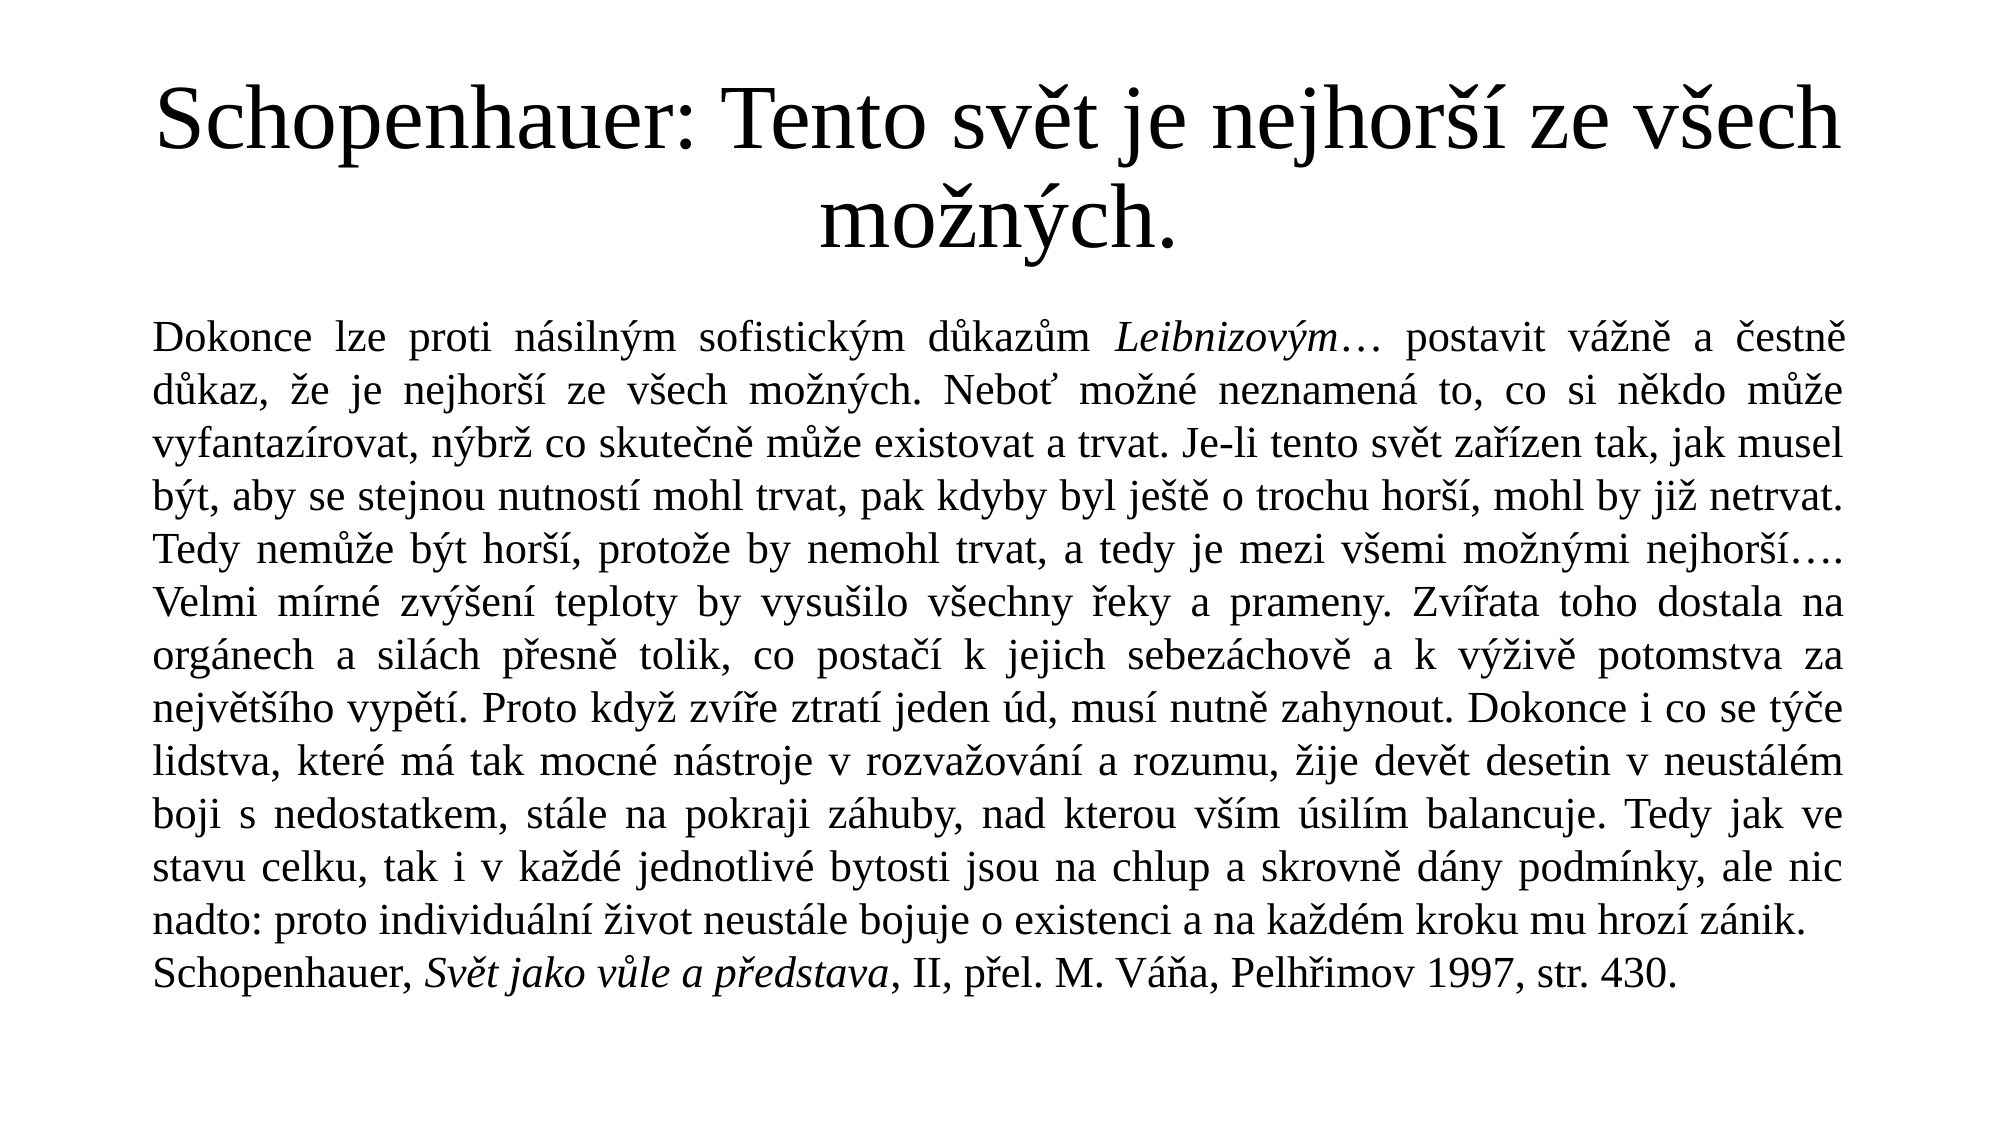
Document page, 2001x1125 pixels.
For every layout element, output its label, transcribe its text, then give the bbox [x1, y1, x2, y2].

list Dokonce lze proti násilným sofistickým důkazům Leibnizovým… postavit vážně a čestně důkaz, že je nejhorší ze všech možných. Neboť možné neznamená to, co si někdo může vyfantazírovat, nýbrž co skutečně může existovat a trvat. Je-li tento svět zařízen tak, jak musel být, aby se stejnou nutností mohl trvat, pak kdyby byl ještě o trochu horší, mohl by již netrvat. Tedy nemůže být horší, protože by nemohl trvat, a tedy je mezi všemi možnými nejhorší…. Velmi mírné zvýšení teploty by vysušilo všechny řeky a prameny. Zvířata toho dostala na orgánech a silách přesně tolik, co postačí k jejich sebezáchově a k výživě potomstva za největšího vypětí. Proto když zvíře ztratí jeden úd, musí nutně zahynout. Dokonce i co se týče lidstva, které má tak mocné nástroje v rozvažování a rozumu, žije devět desetin v neustálém boji s nedostatkem, stále na pokraji záhuby, nad kterou vším úsilím balancuje. Tedy jak ve stavu celku, tak i v každé jednotlivé bytosti jsou na chlup a skrovně dány podmínky, ale nic nadto: proto individuální život neustále bojuje o existenci a na každém kroku mu hrozí zánik. Schopenhauer, Svět jako vůle a představa, II, přel. M. Váňa, Pelhřimov 1997, str. 430. [137, 299, 1863, 1014]
title Schopenhauer: Tento svět je nejhorší ze všech možných. [137, 59, 1863, 278]
